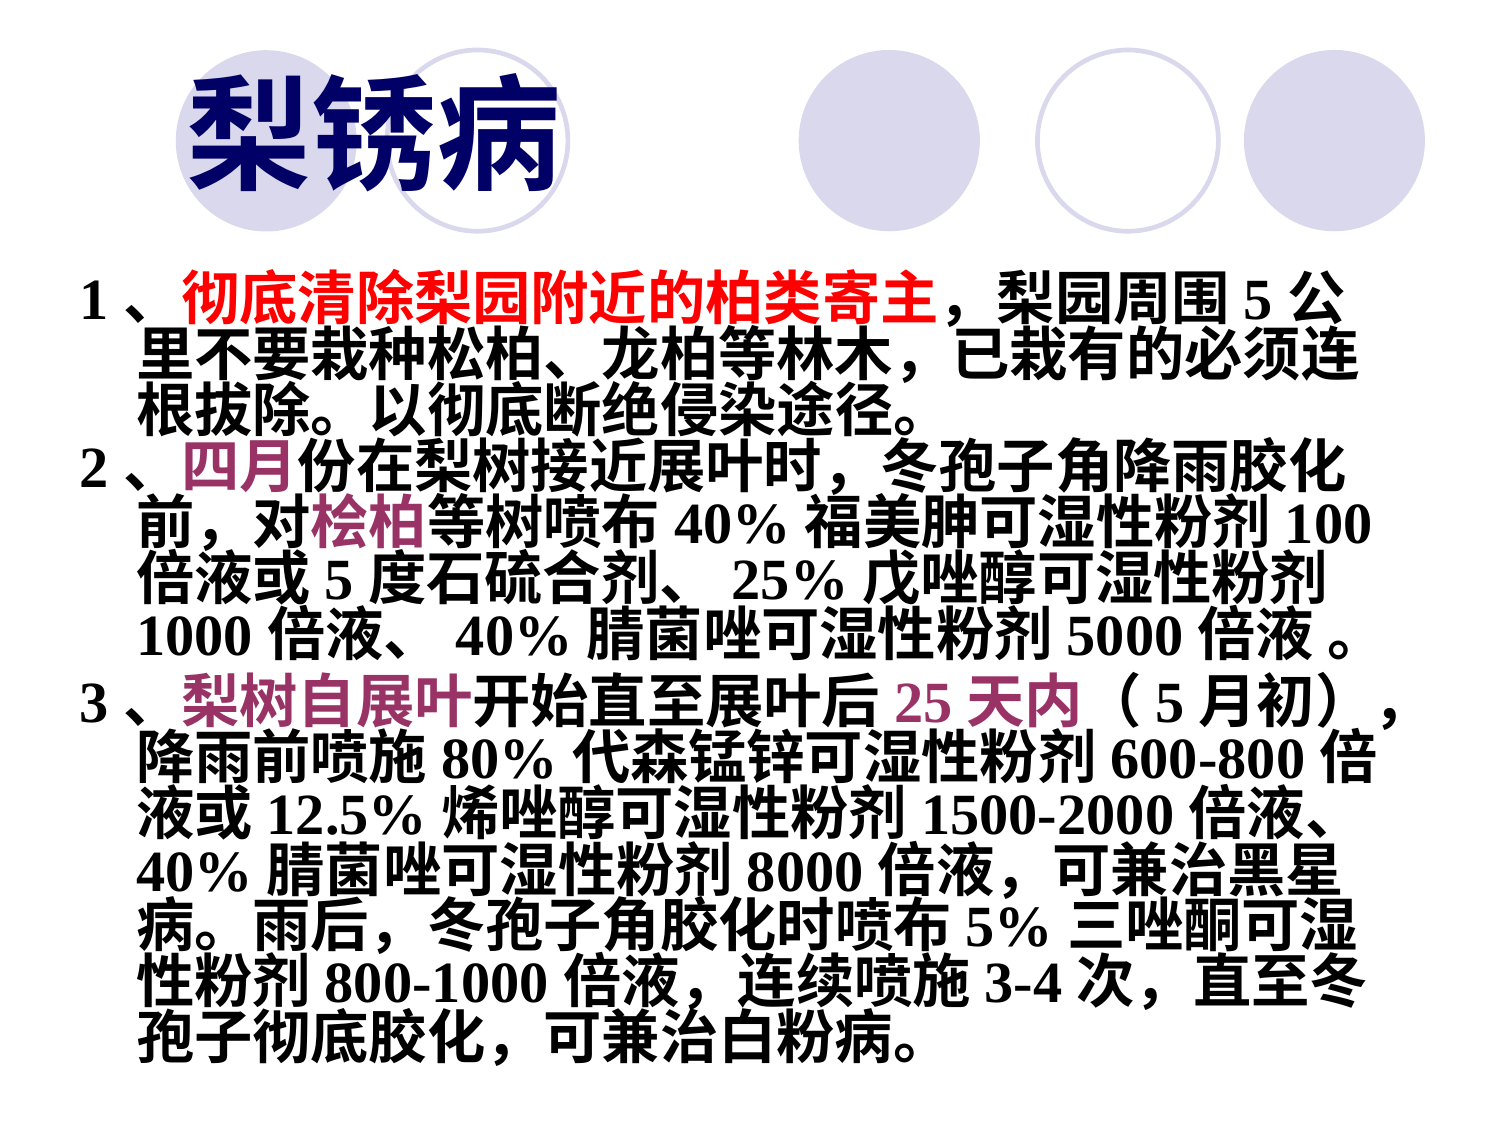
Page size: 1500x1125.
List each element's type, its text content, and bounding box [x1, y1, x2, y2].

list 1、彻底清除梨园附近的柏类寄主，梨园周围5公里不要栽种松柏、龙柏等林木，已栽有的必须连根拔除。以彻底断绝侵染途径。 2、四月份在梨树接近展叶时，冬孢子角降雨胶化前，对桧柏等树喷布40%福美胂可湿性粉剂100倍液或5度石硫合剂、25%戊唑醇可湿性粉剂1000倍液、40%腈菌唑可湿性粉剂5000倍液 。 3、梨树自展叶开始直至展叶后25天内（5月初），降雨前喷施80%代森锰锌可湿性粉剂600-800倍液或12.5%烯唑醇可湿性粉剂1500-2000倍液、40%腈菌唑可湿性粉剂8000倍液，可兼治黑星病。雨后，冬孢子角胶化时喷布5%三唑酮可湿性粉剂800-1000倍液，连续喷施3-4次，直至冬孢子彻底胶化，可兼治白粉病。 [64, 266, 1414, 1076]
title 梨锈病 [170, 30, 788, 230]
